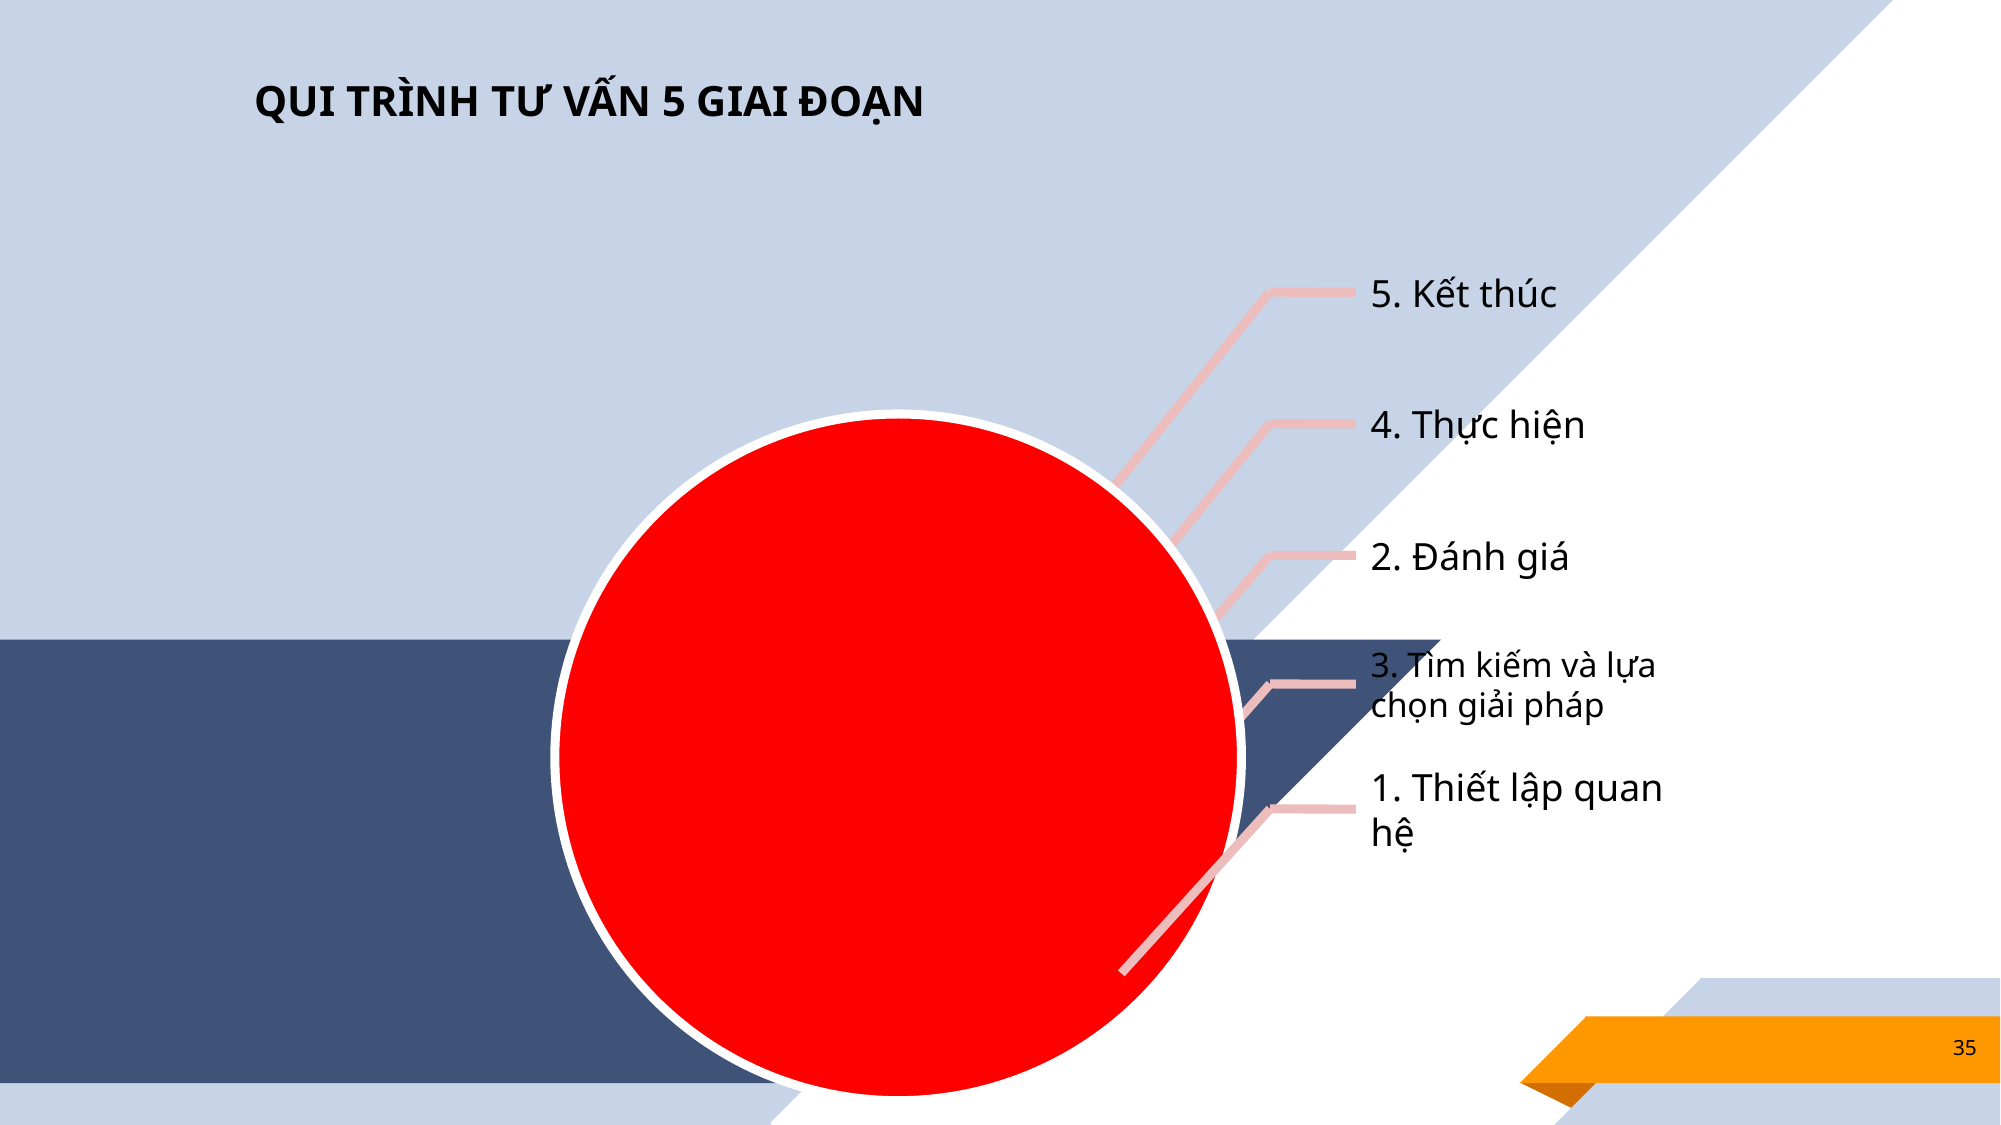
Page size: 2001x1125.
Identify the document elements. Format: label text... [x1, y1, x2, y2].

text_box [554, 135, 1700, 1076]
subtitle QUI TRÌNH TƯ VẤN 5 GIAI ĐOẠN [221, 59, 969, 232]
slide_number 35 [1702, 1014, 1992, 1084]
